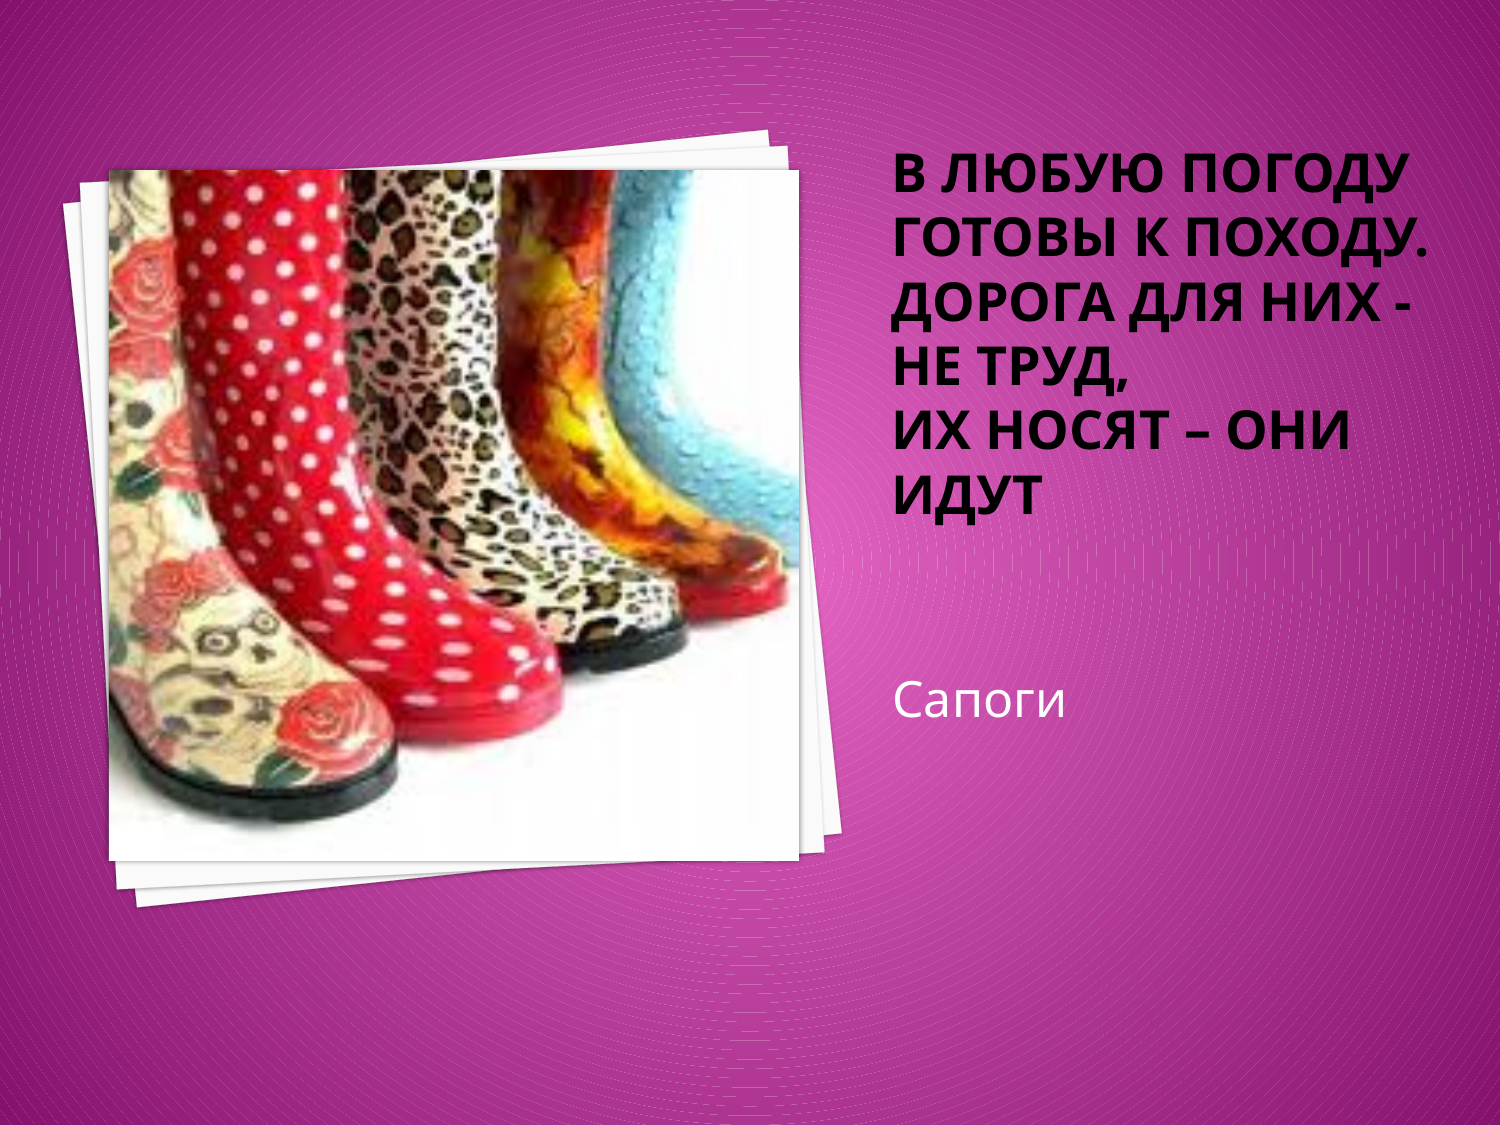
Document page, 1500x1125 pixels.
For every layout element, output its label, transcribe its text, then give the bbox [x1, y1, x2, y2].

list Сапоги [878, 667, 1442, 983]
picture [108, 170, 800, 862]
title В любую погоду готовы к походу. Дорога для них -не труд, их носят – они идут [884, 117, 1447, 525]
